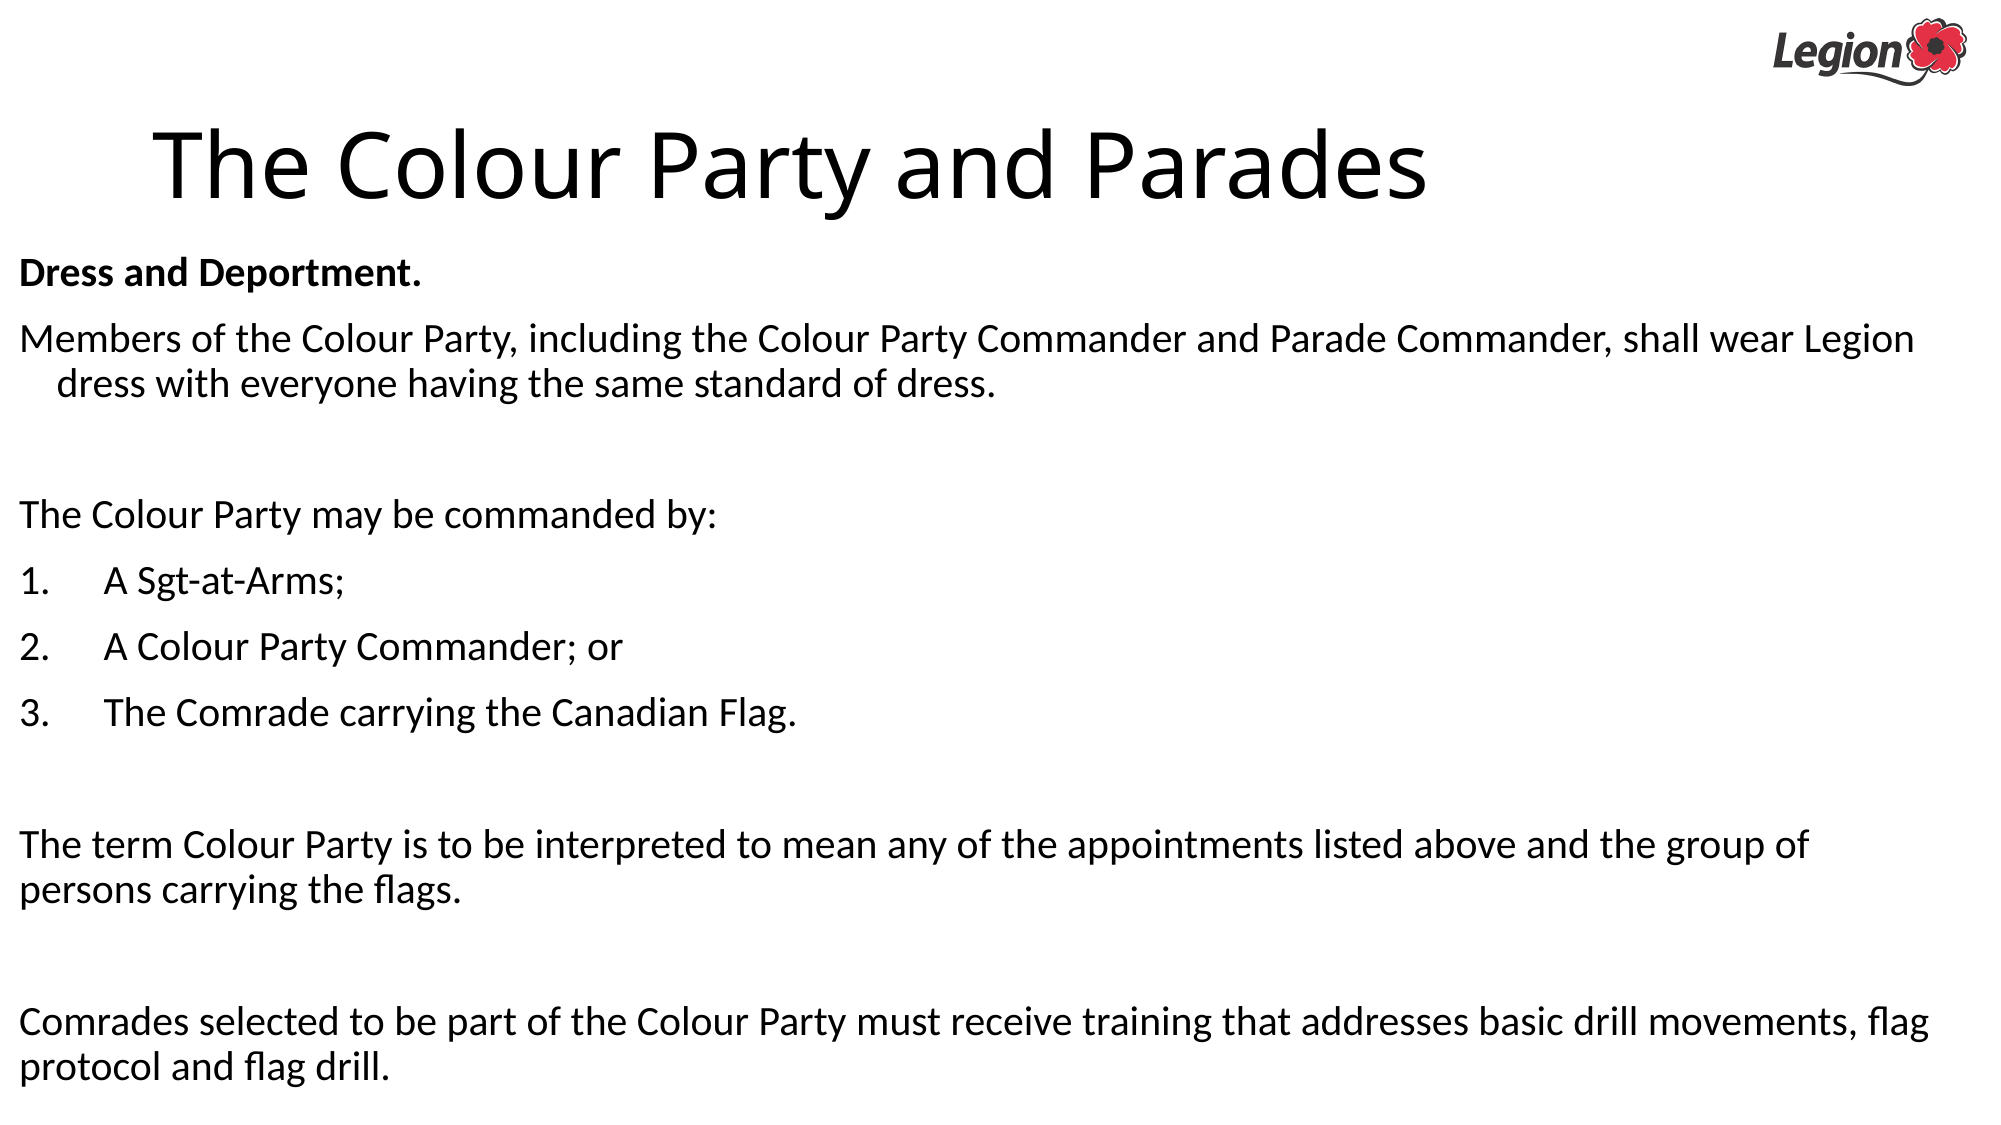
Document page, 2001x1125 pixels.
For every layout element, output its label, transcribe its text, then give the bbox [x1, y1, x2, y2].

list Dress and Deportment. Members of the Colour Party, including the Colour Party Commander and Parade Commander, shall wear Legion dress with everyone having the same standard of dress. The Colour Party may be commanded by: A Sgt-at-Arms; A Colour Party Commander; or The Comrade carrying the Canadian Flag. The term Colour Party is to be interpreted to mean any of the appointments listed above and the group of persons carrying the flags. Comrades selected to be part of the Colour Party must receive training that addresses basic drill movements, flag protocol and flag drill. [4, 242, 1967, 1117]
picture [1773, 18, 1967, 86]
title The Colour Party and Parades [137, 59, 1863, 242]
